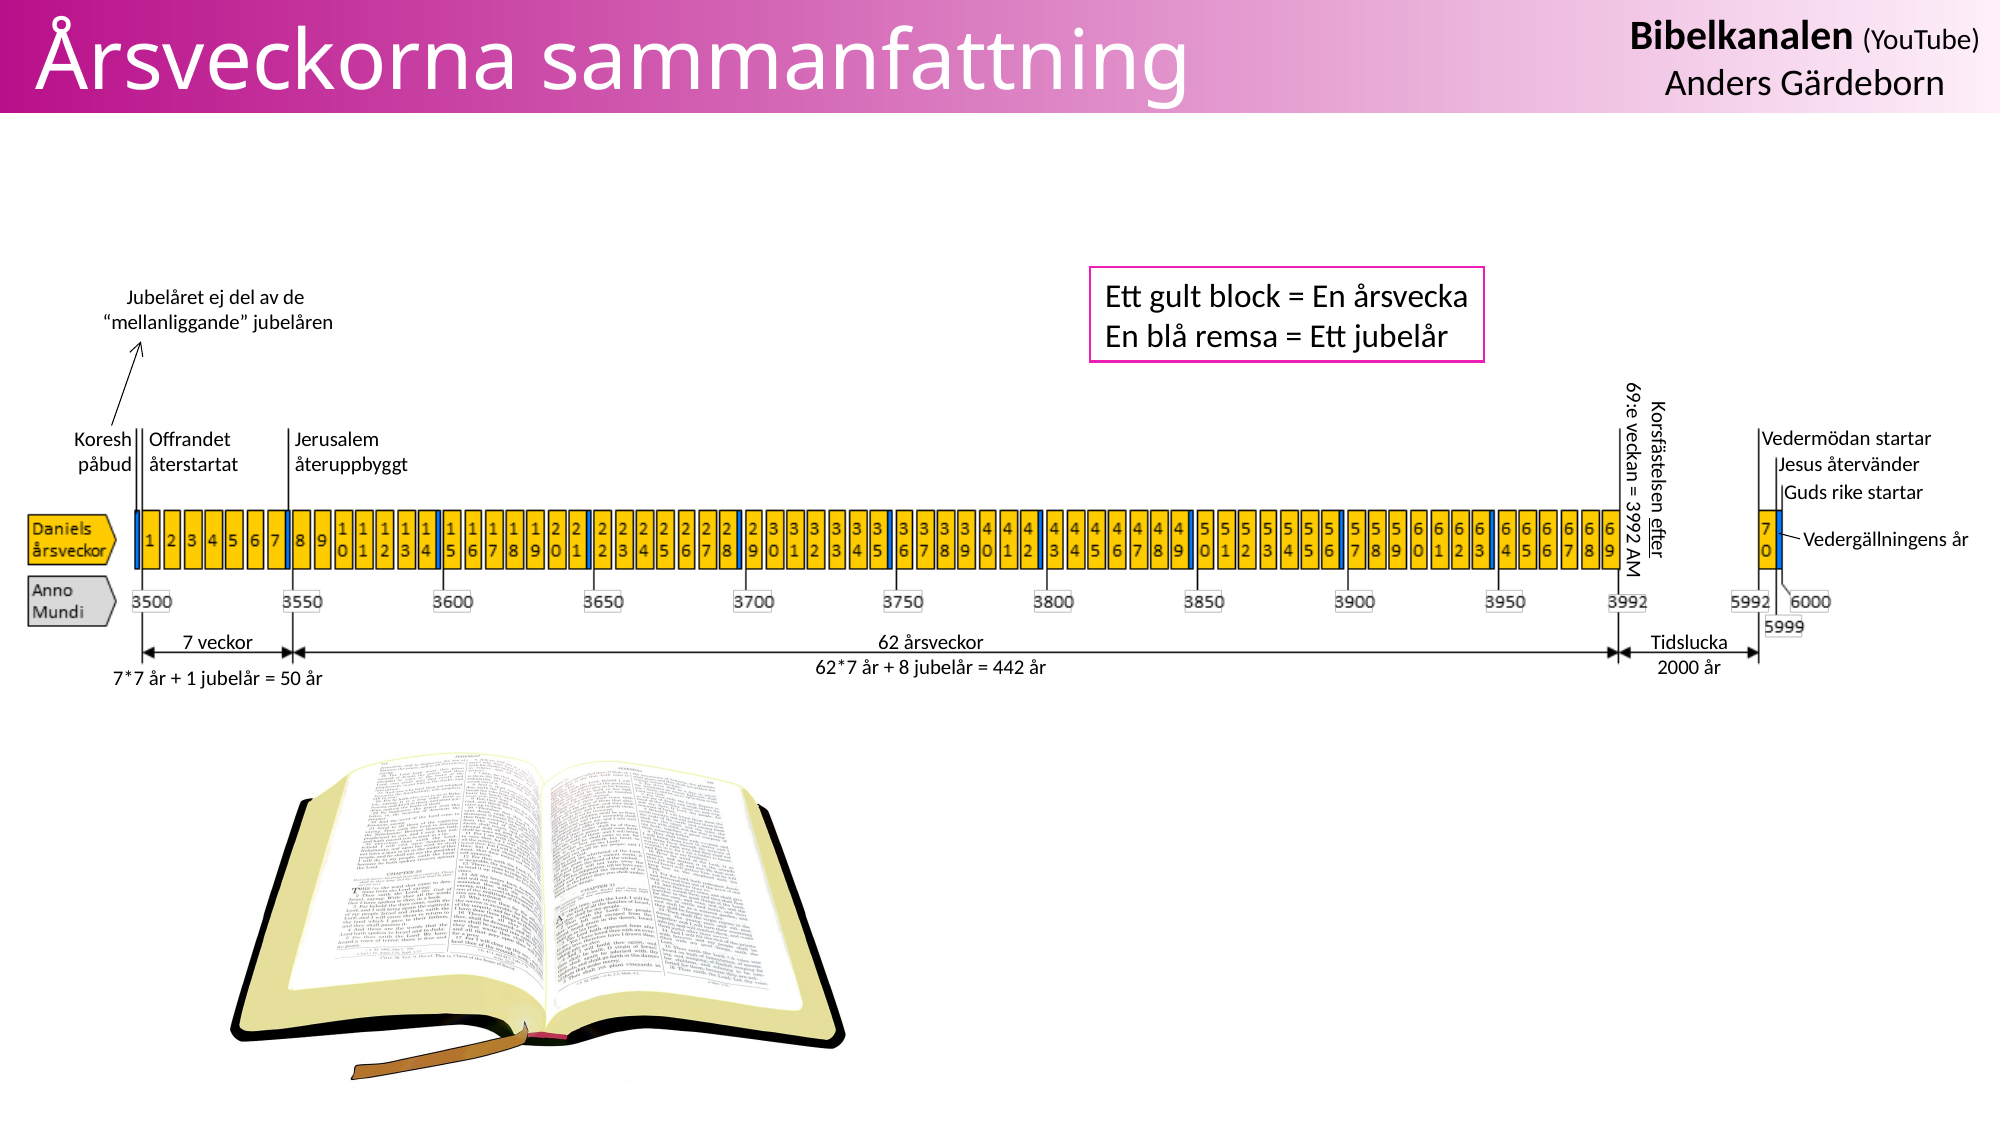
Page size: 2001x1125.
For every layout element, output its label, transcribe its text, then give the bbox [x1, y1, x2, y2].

text_box 2000 år [1657, 665, 1722, 679]
picture [217, 703, 851, 1125]
text_box 62*7 år + 8 jubelår = 442 år [815, 665, 1047, 680]
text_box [111, 341, 141, 426]
title Årsveckorna sammanfattning [0, 0, 2000, 113]
text_box Jesus återvänder [1843, 456, 1932, 476]
text_box Guds rike startar [1843, 484, 1934, 504]
picture [19, 428, 1843, 665]
text_box Korsfästelsen efter 69:e veckan = 3992 AM [1622, 376, 1673, 428]
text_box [1778, 533, 1801, 539]
text_box Vedergällningens år [1843, 531, 1983, 551]
text_box Jubelåret ej del av de “mellanliggande” jubelåren [102, 283, 334, 334]
text_box Ett gult block = En årsvecka En blå remsa = Ett jubelår [1089, 266, 1485, 363]
text_box 7*7 år + 1 jubelår = 50 år [112, 665, 324, 690]
text_box Vedermödan startar [1843, 430, 1935, 450]
